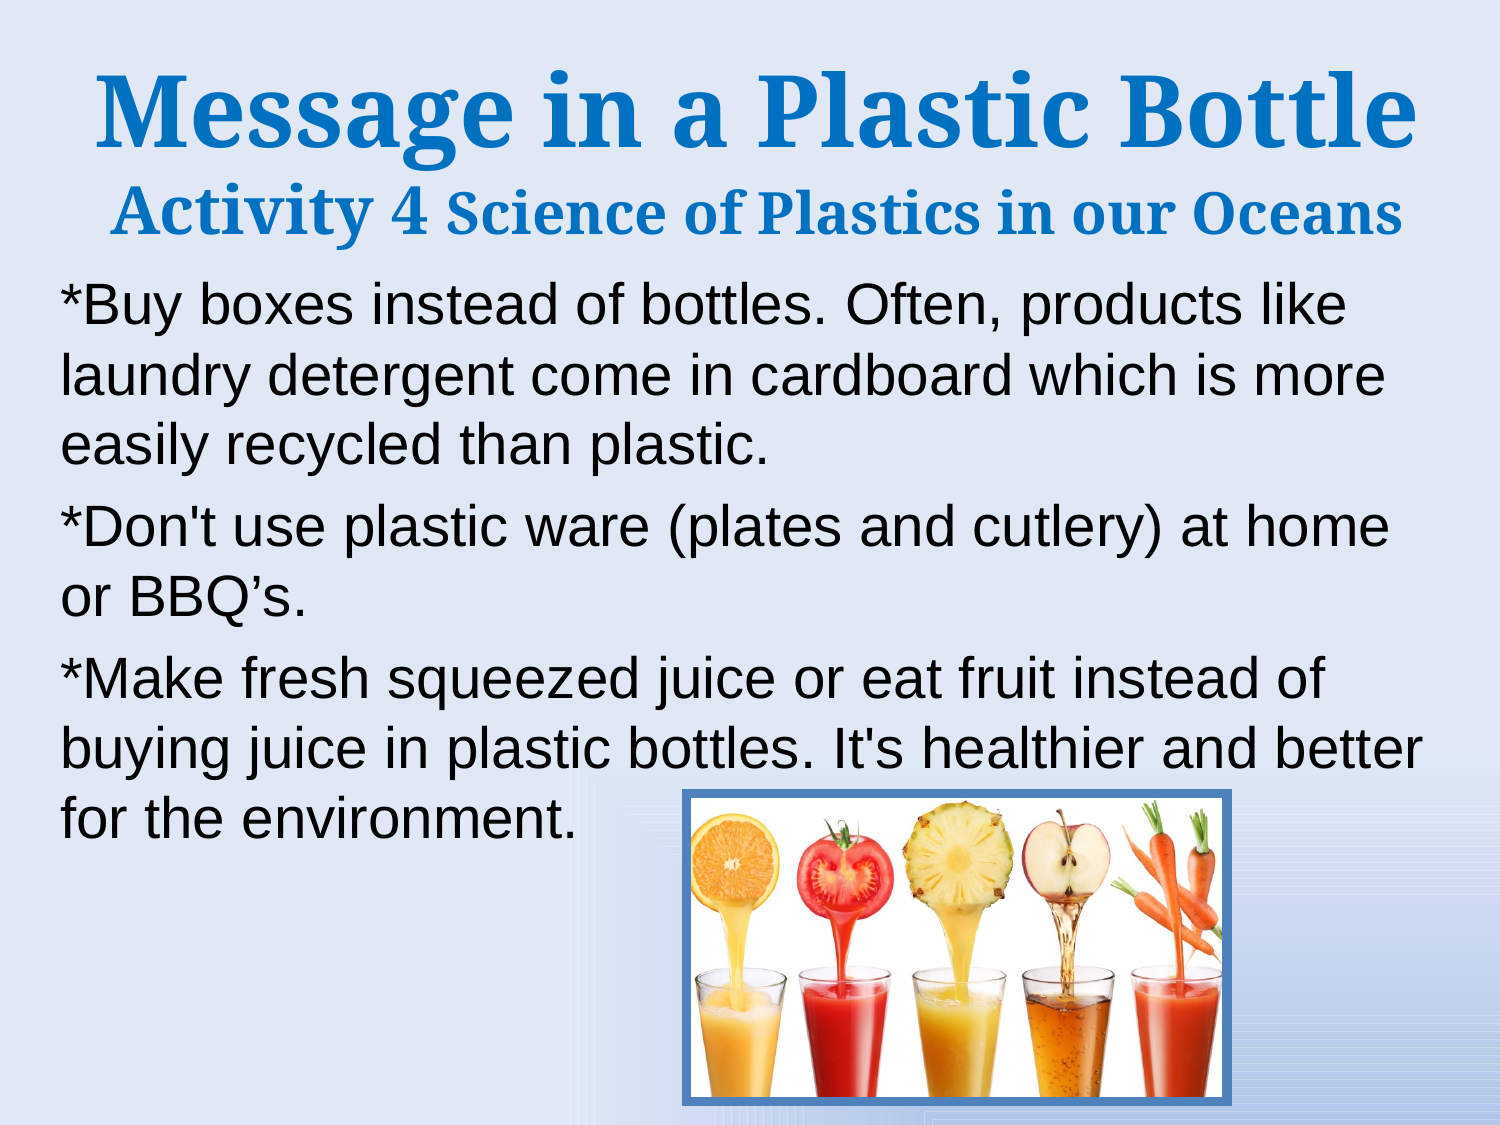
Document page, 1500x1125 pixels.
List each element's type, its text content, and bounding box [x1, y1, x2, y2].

picture [690, 797, 1223, 1097]
text_box *Buy boxes instead of bottles. Often, products like laundry detergent come in cardboard which is more easily recycled than plastic. *Don't use plastic ware (plates and cutlery) at home or BBQ’s. *Make fresh squeezed juice or eat fruit instead of buying juice in plastic bottles. It's healthier and better for the environment. [45, 259, 1463, 858]
text_box Message in a Plastic Bottle Activity 4 Science of Plastics in our Oceans [48, 40, 1467, 255]
